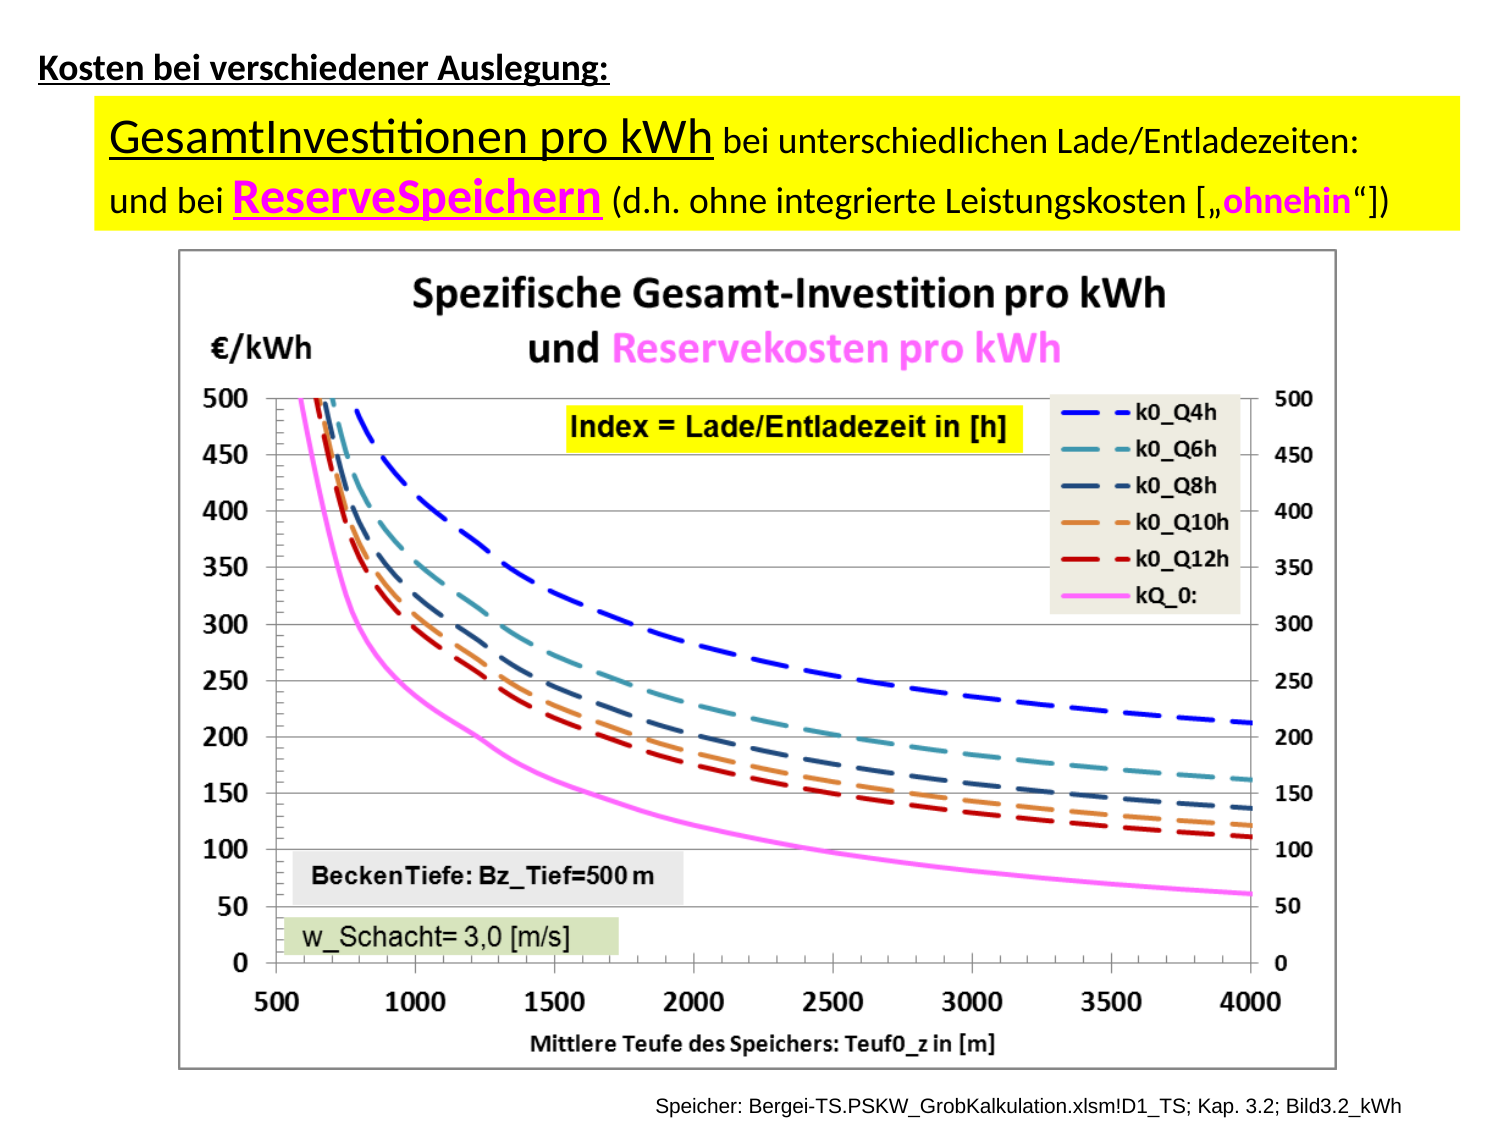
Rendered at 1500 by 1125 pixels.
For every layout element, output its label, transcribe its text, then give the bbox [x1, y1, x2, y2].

text_box Kosten bei verschiedener Auslegung: [23, 35, 957, 96]
picture [178, 249, 1337, 1070]
text_box Speicher: Bergei-TS.PSKW_GrobKalkulation.xlsm!D1_TS; Kap. 3.2; Bild3.2_kWh [655, 1092, 1500, 1118]
text_box GesamtInvestitionen pro kWh bei unterschiedlichen Lade/Entladezeiten: und bei ReserveSpeichern (d.h. ohne integrierte Leistungskosten [„ohnehin“]) [94, 95, 1461, 231]
